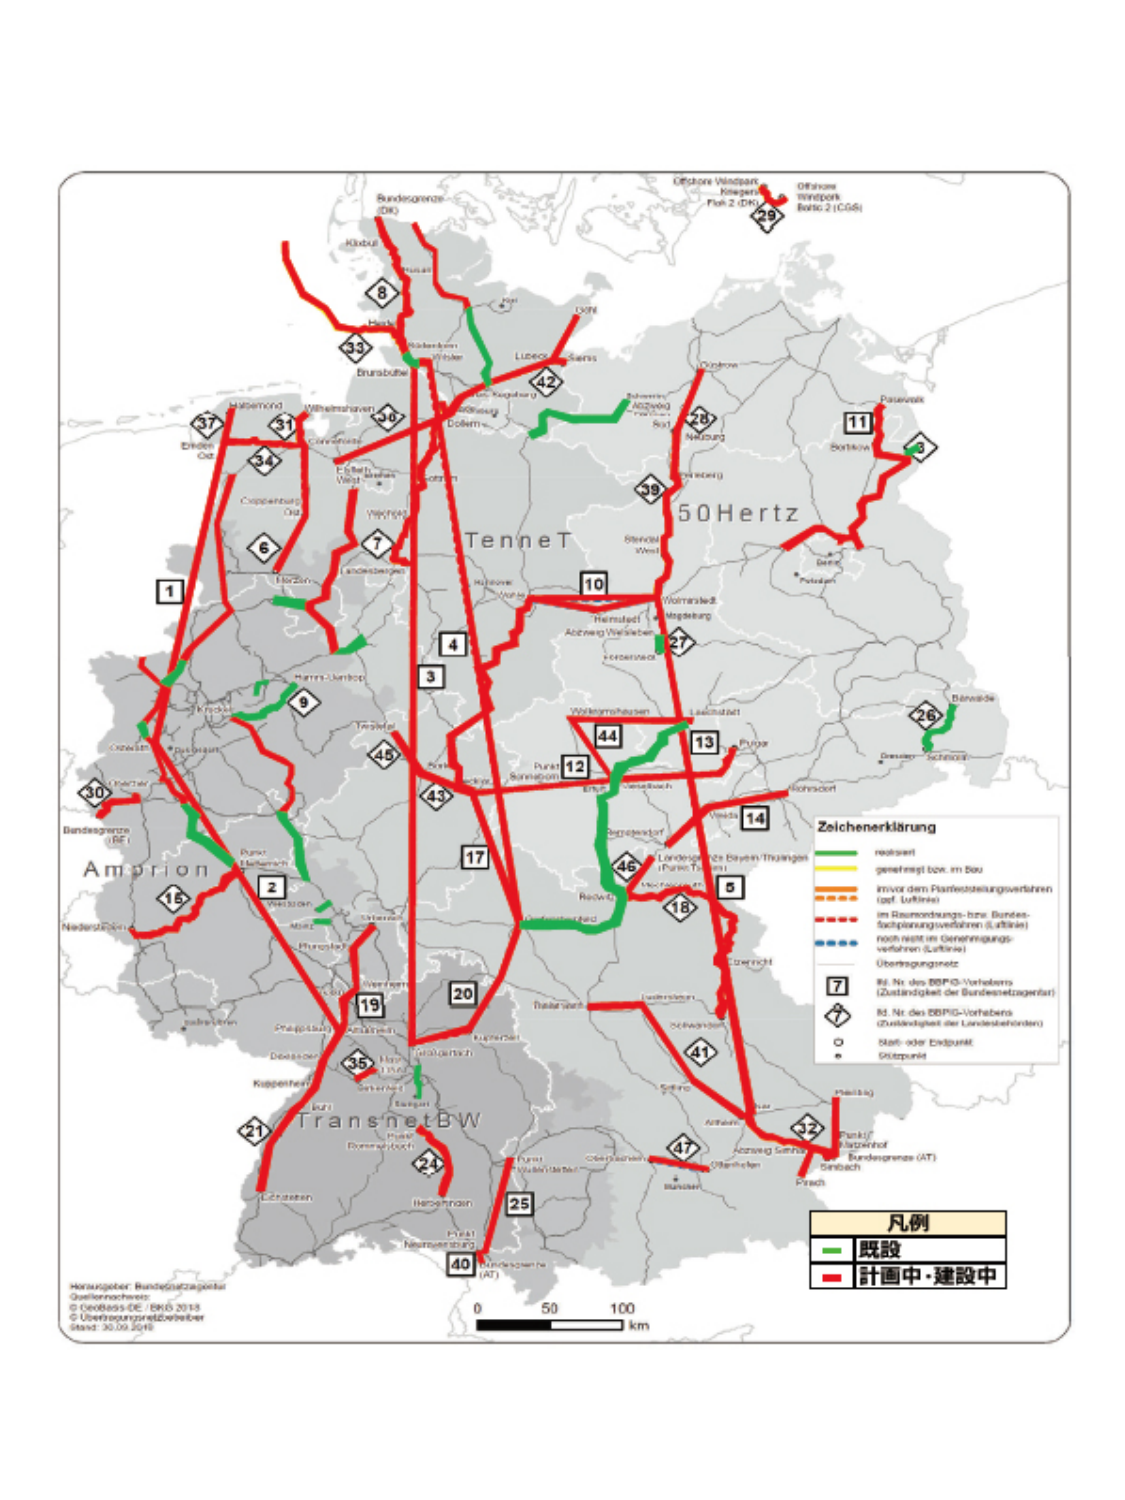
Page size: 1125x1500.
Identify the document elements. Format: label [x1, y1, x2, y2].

picture [51, 164, 1080, 1350]
